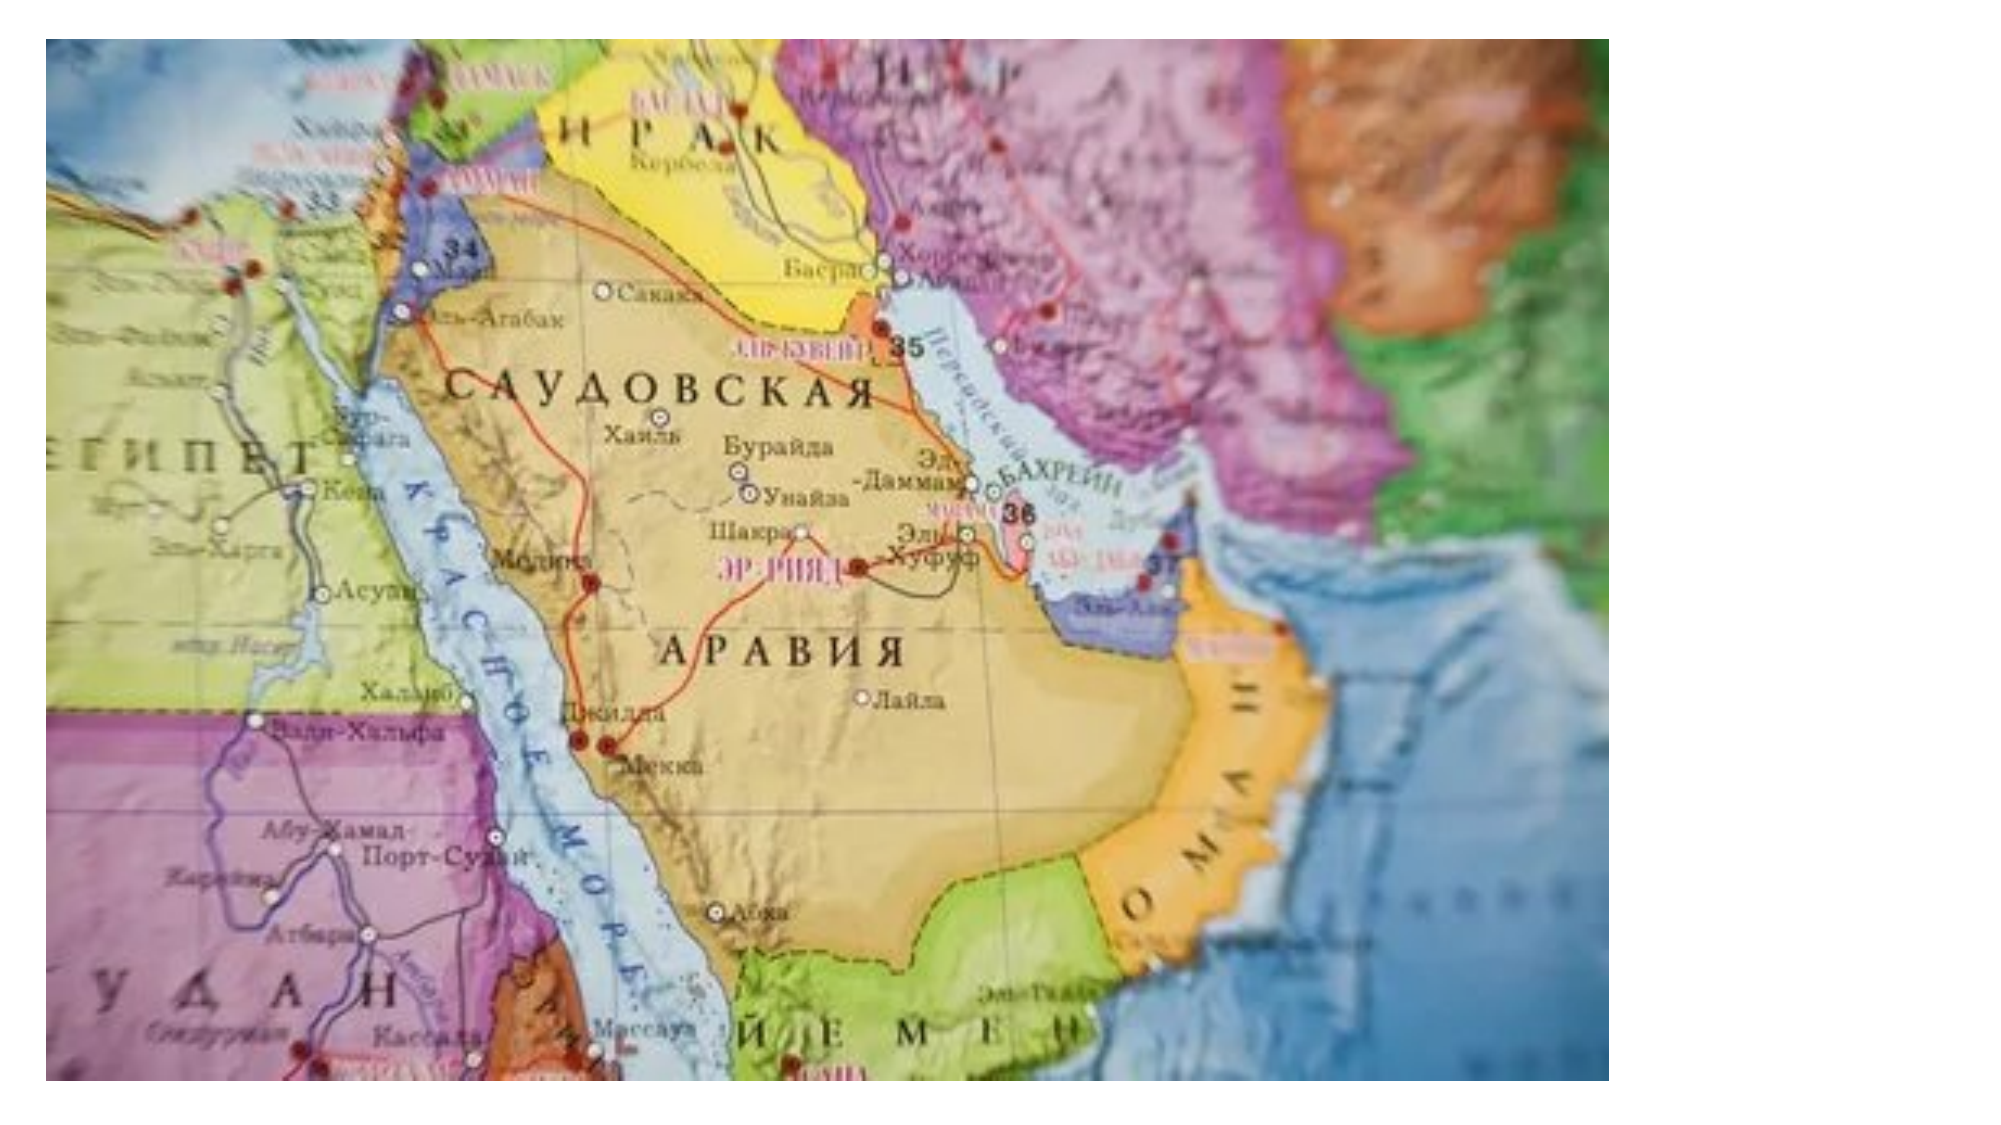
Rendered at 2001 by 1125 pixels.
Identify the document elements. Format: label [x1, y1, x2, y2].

picture [46, 39, 1609, 1081]
